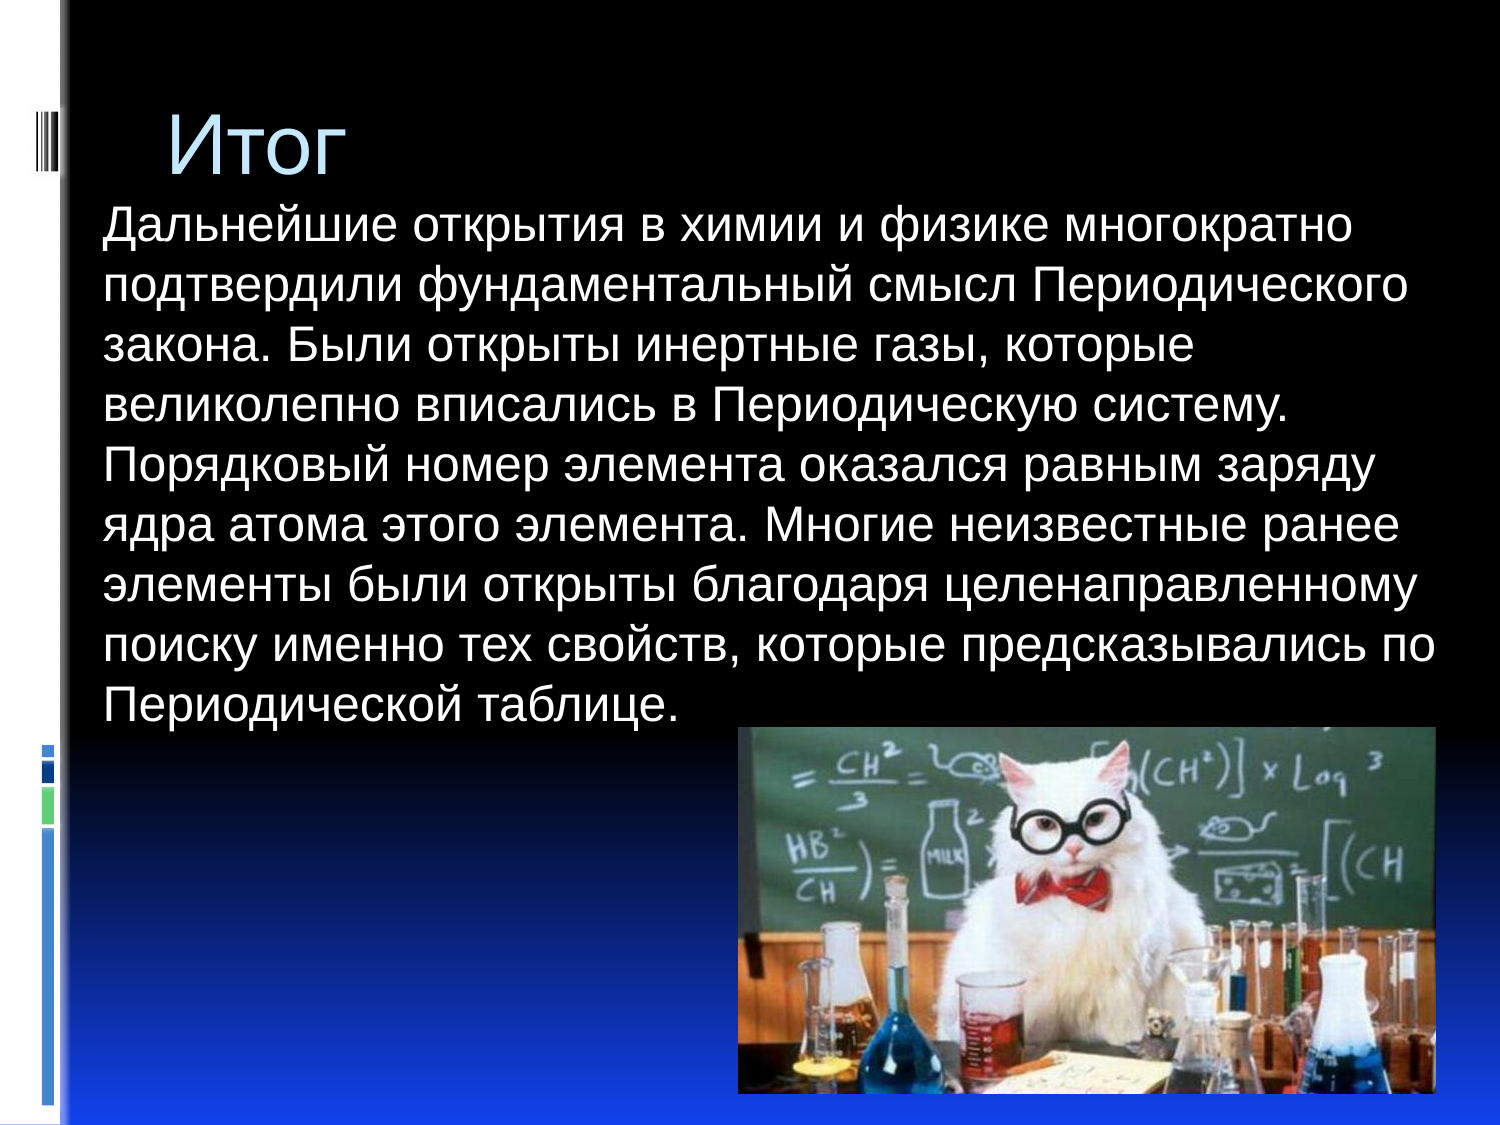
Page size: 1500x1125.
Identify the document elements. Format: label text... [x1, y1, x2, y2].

picture [737, 727, 1436, 1094]
title Итог [150, 83, 1425, 184]
list Дальнейшие открытия в химии и физике многократно подтвердили фундаментальный смысл Периодического закона. Были открыты инертные газы, которые великолепно вписались в Периодическую систему. Порядковый номер элемента оказался равным заряду ядра атома этого элемента. Многие неизвестные ранее элементы были открыты благодаря целенаправленному поиску именно тех свойств, которые предсказывались по Периодической таблице. [76, 184, 1477, 935]
